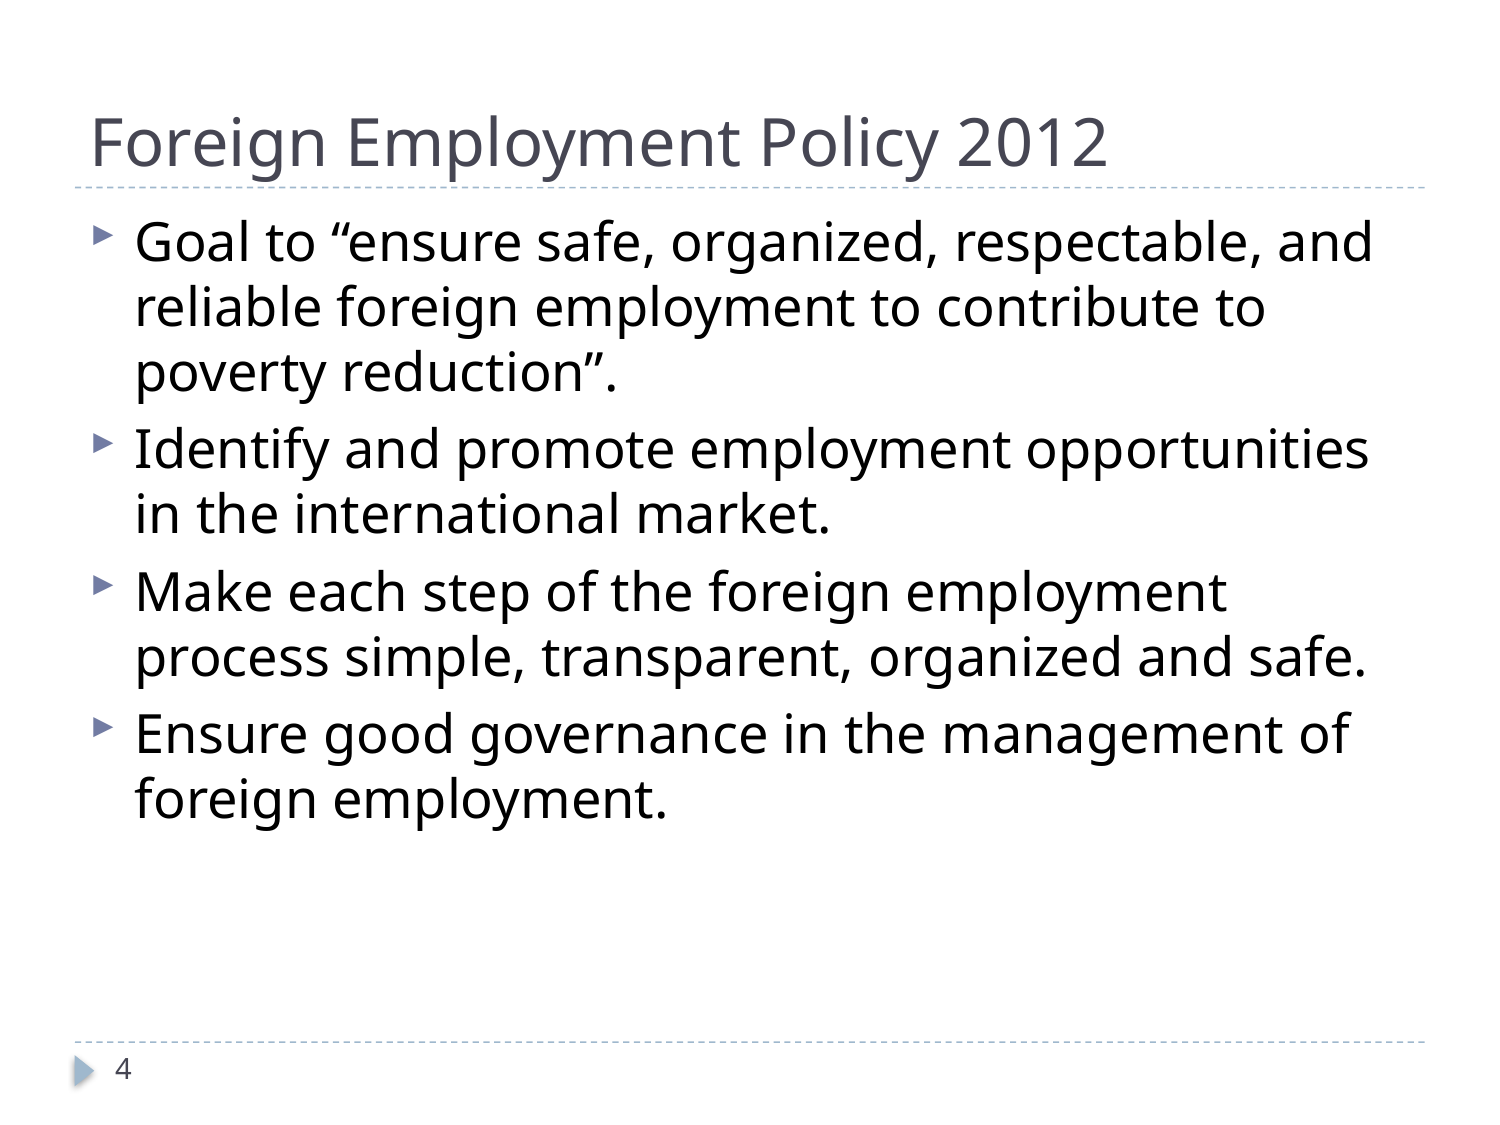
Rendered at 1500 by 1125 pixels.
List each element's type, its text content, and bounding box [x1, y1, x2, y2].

slide_number 4 [100, 1042, 426, 1103]
title Foreign Employment Policy 2012 [75, 24, 1425, 188]
list Goal to “ensure safe, organized, respectable, and reliable foreign employment to contribute to poverty reduction”. Identify and promote employment opportunities in the international market. Make each step of the foreign employment process simple, transparent, organized and safe. Ensure good governance in the management of foreign employment. [75, 200, 1425, 1010]
